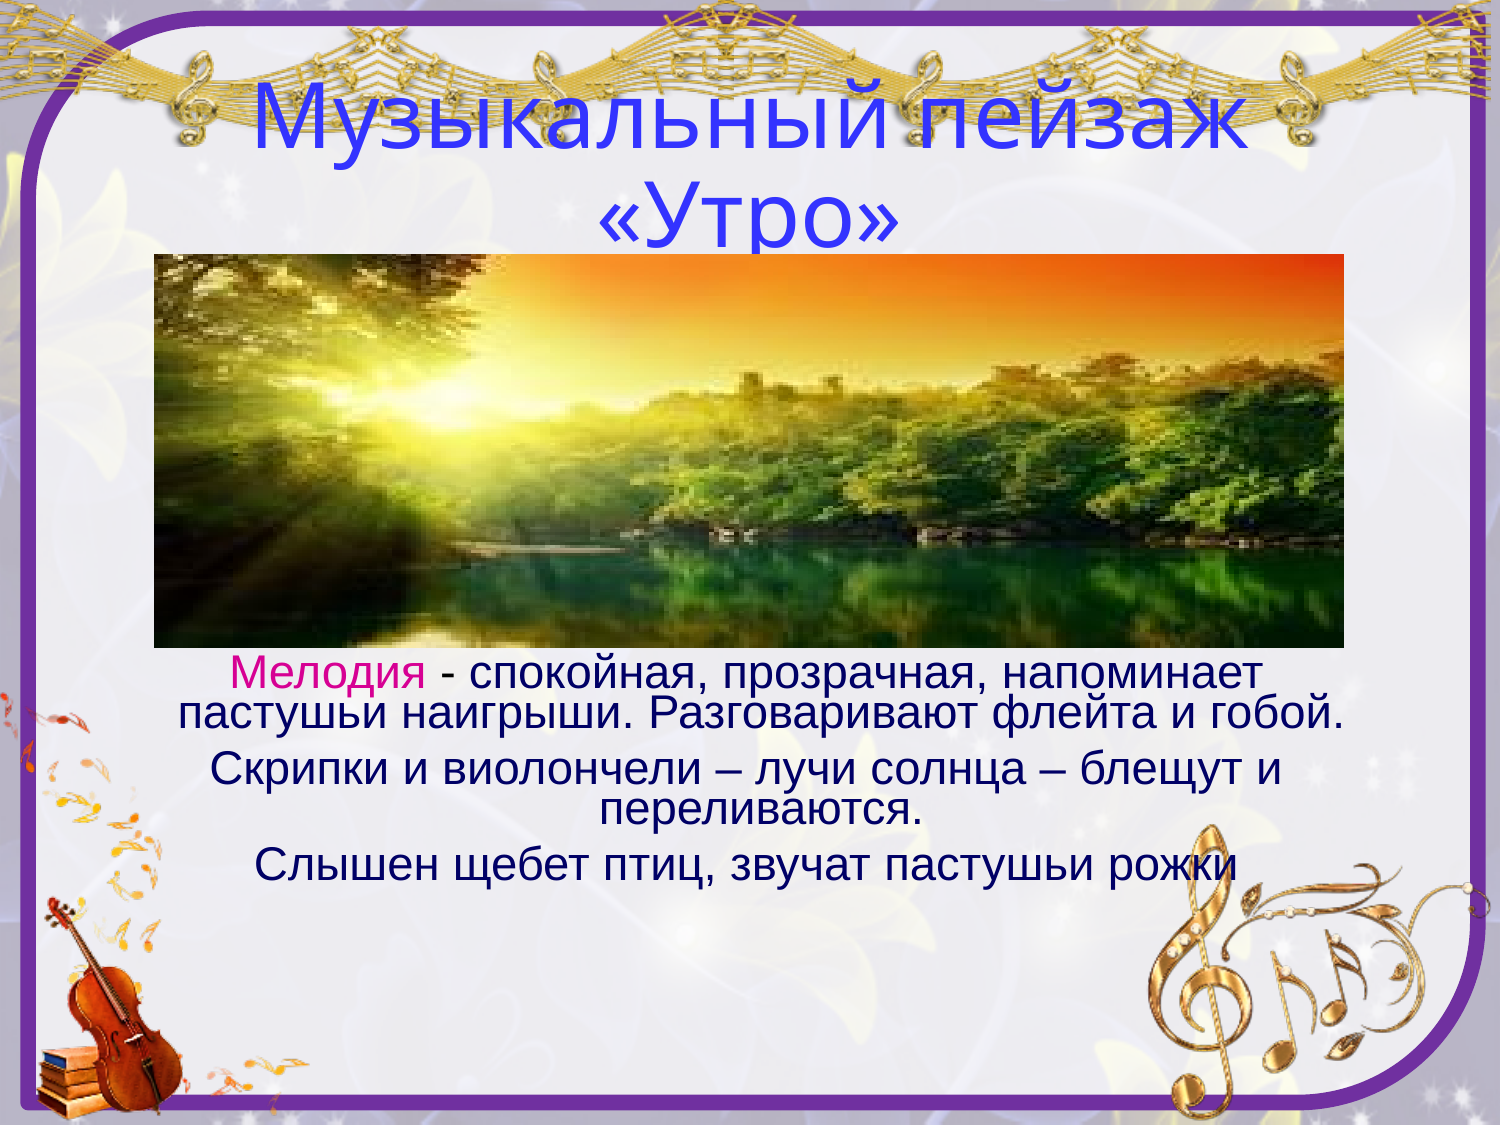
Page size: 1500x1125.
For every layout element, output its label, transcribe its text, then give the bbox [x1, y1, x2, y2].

list Мелодия - спокойная, прозрачная, напоминает пастушьи наигрыши. Разговаривают флейта и гобой. Скрипки и виолончели – лучи солнца – блещут и переливаются. Слышен щебет птиц, звучат пастушьи рожки [126, 601, 1367, 903]
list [153, 254, 1344, 649]
picture [0, 0, 1500, 1125]
title Музыкальный пейзаж «Утро» [102, 59, 1398, 278]
